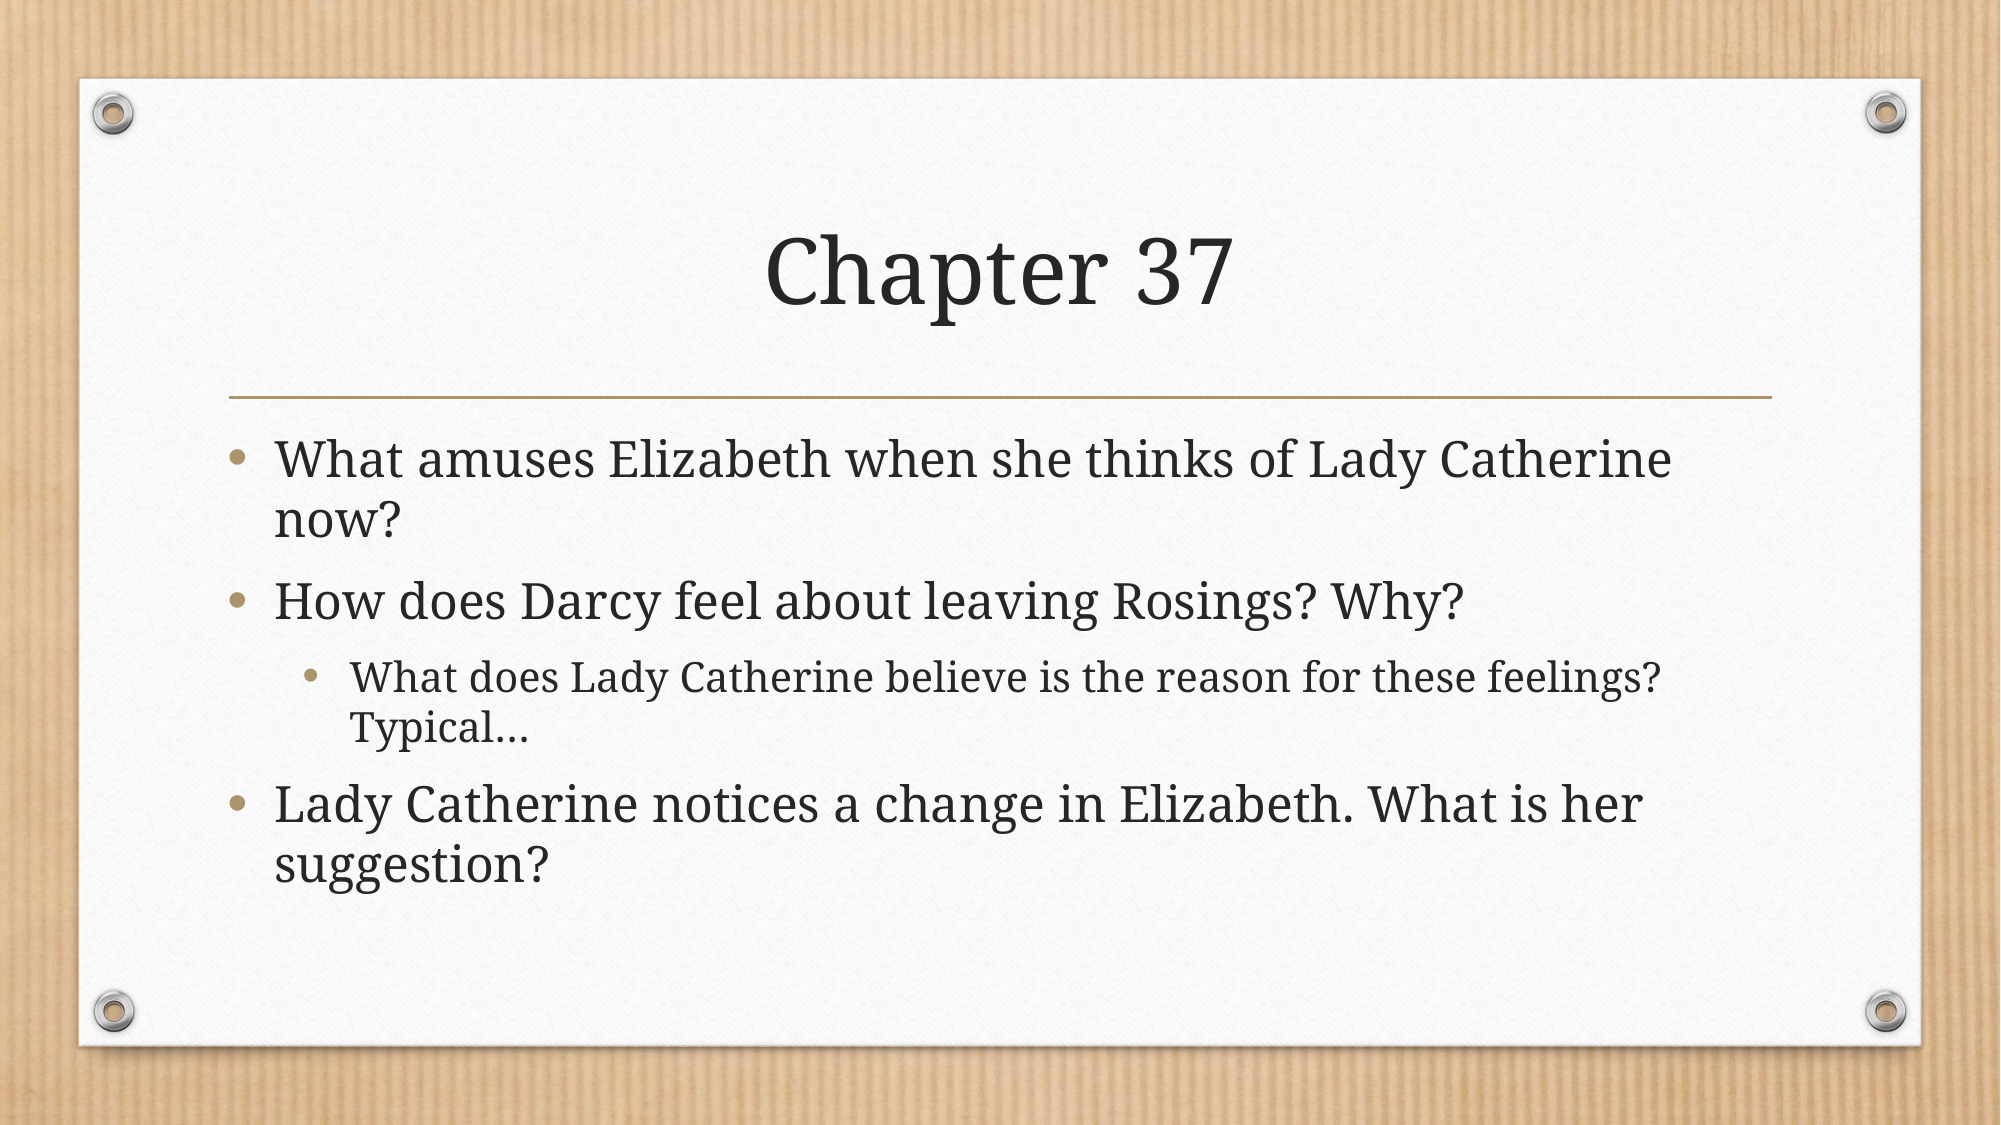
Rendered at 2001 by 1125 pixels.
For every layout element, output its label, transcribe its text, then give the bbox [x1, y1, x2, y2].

title Chapter 37 [212, 161, 1788, 375]
picture [0, 0, 2001, 1125]
list What amuses Elizabeth when she thinks of Lady Catherine now? How does Darcy feel about leaving Rosings? Why? What does Lady Catherine believe is the reason for these feelings? Typical… Lady Catherine notices a change in Elizabeth. What is her suggestion? [212, 419, 1788, 964]
